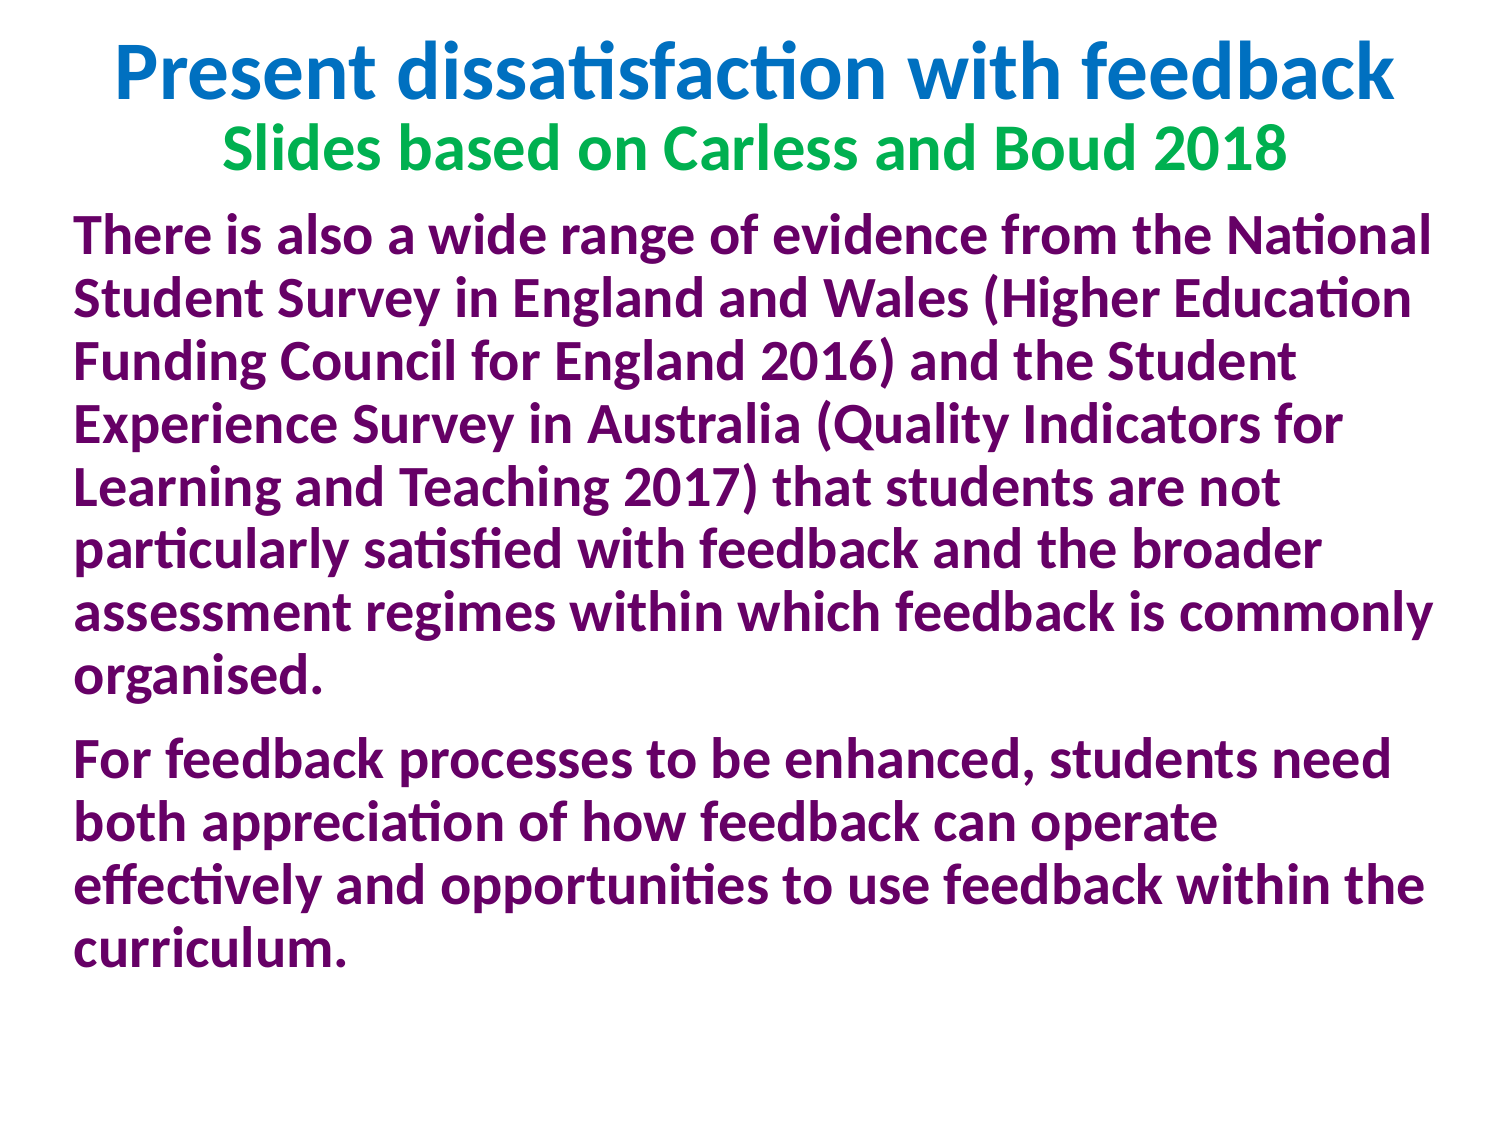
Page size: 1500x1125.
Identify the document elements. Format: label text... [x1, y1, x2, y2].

title Present dissatisfaction with feedback Slides based on Carless and Boud 2018 [40, 30, 1471, 185]
list There is also a wide range of evidence from the National Student Survey in England and Wales (Higher Education Funding Council for England 2016) and the Student Experience Survey in Australia (Quality Indicators for Learning and Teaching 2017) that students are not particularly satisfied with feedback and the broader assessment regimes within which feedback is commonly organised. For feedback processes to be enhanced, students need both appreciation of how feedback can operate effectively and opportunities to use feedback within the curriculum. [58, 196, 1471, 963]
